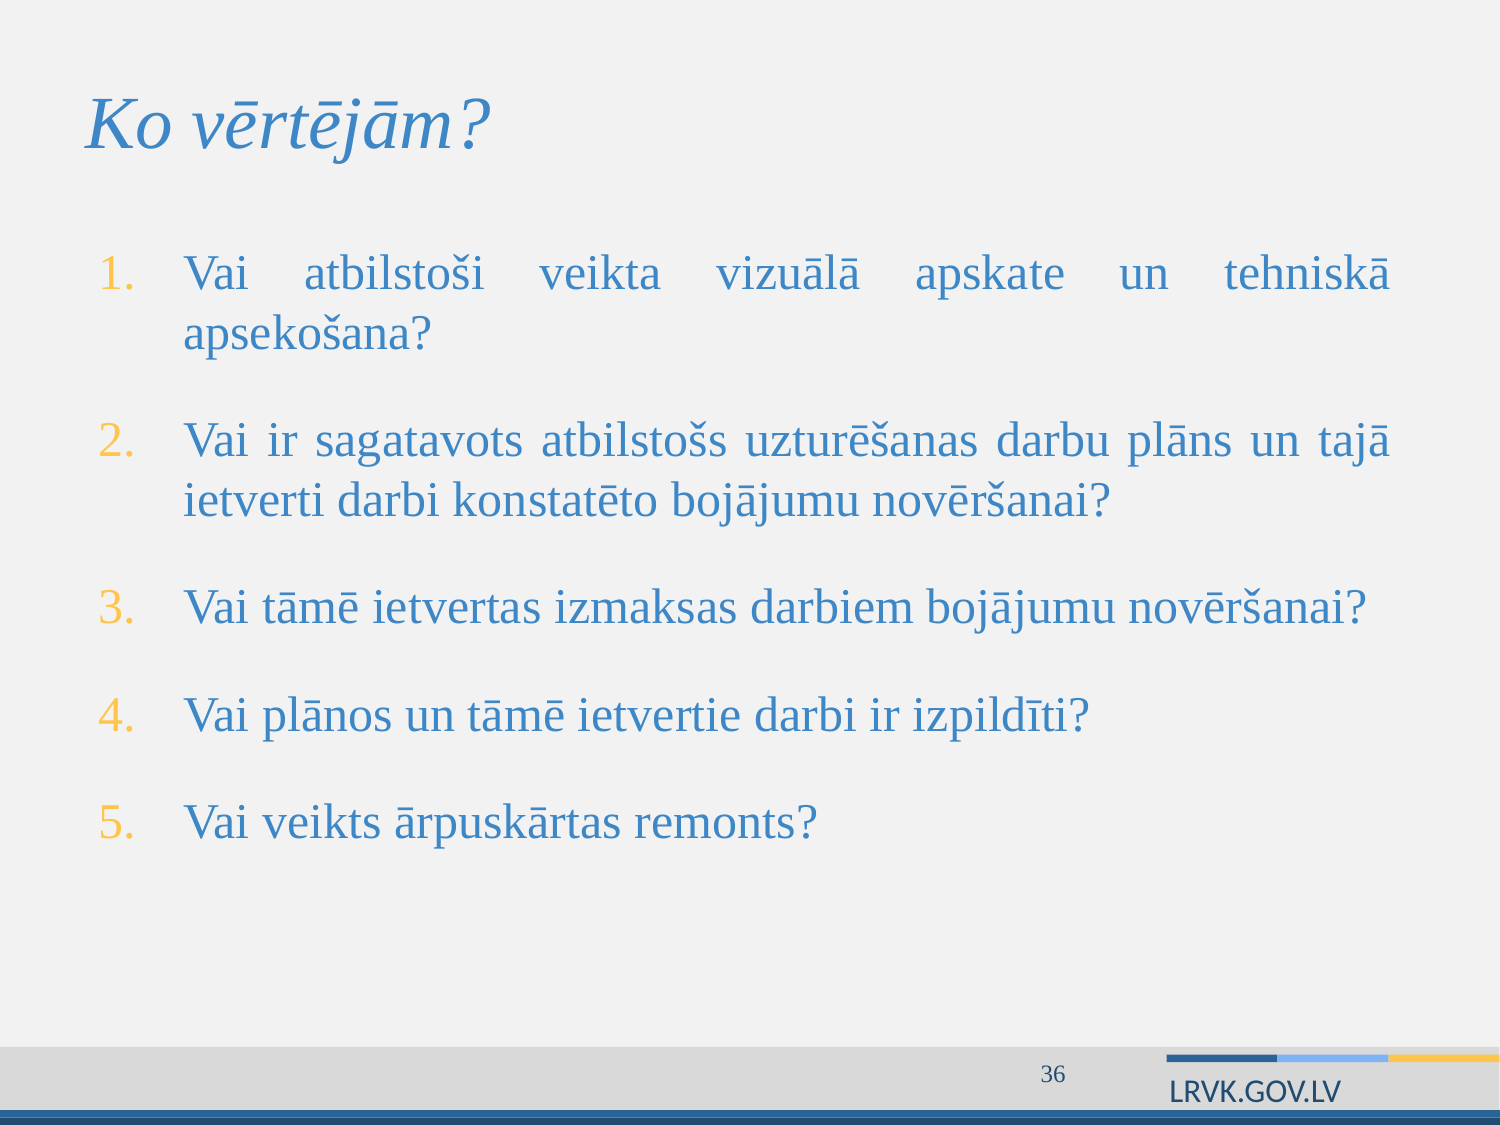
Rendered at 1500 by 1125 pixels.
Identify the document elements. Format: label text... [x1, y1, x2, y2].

slide_number 36 [974, 1042, 1081, 1103]
text_box Vai atbilstoši veikta vizuālā apskate un tehniskā apsekošana? Vai ir sagatavots atbilstošs uzturēšanas darbu plāns un tajā ietverti darbi konstatēto bojājumu novēršanai? Vai tāmē ietvertas izmaksas darbiem bojājumu novēršanai? Vai plānos un tāmē ietvertie darbi ir izpildīti? Vai veikts ārpuskārtas remonts? [84, 231, 1407, 857]
title Ko vērtējām? [70, 54, 1421, 183]
